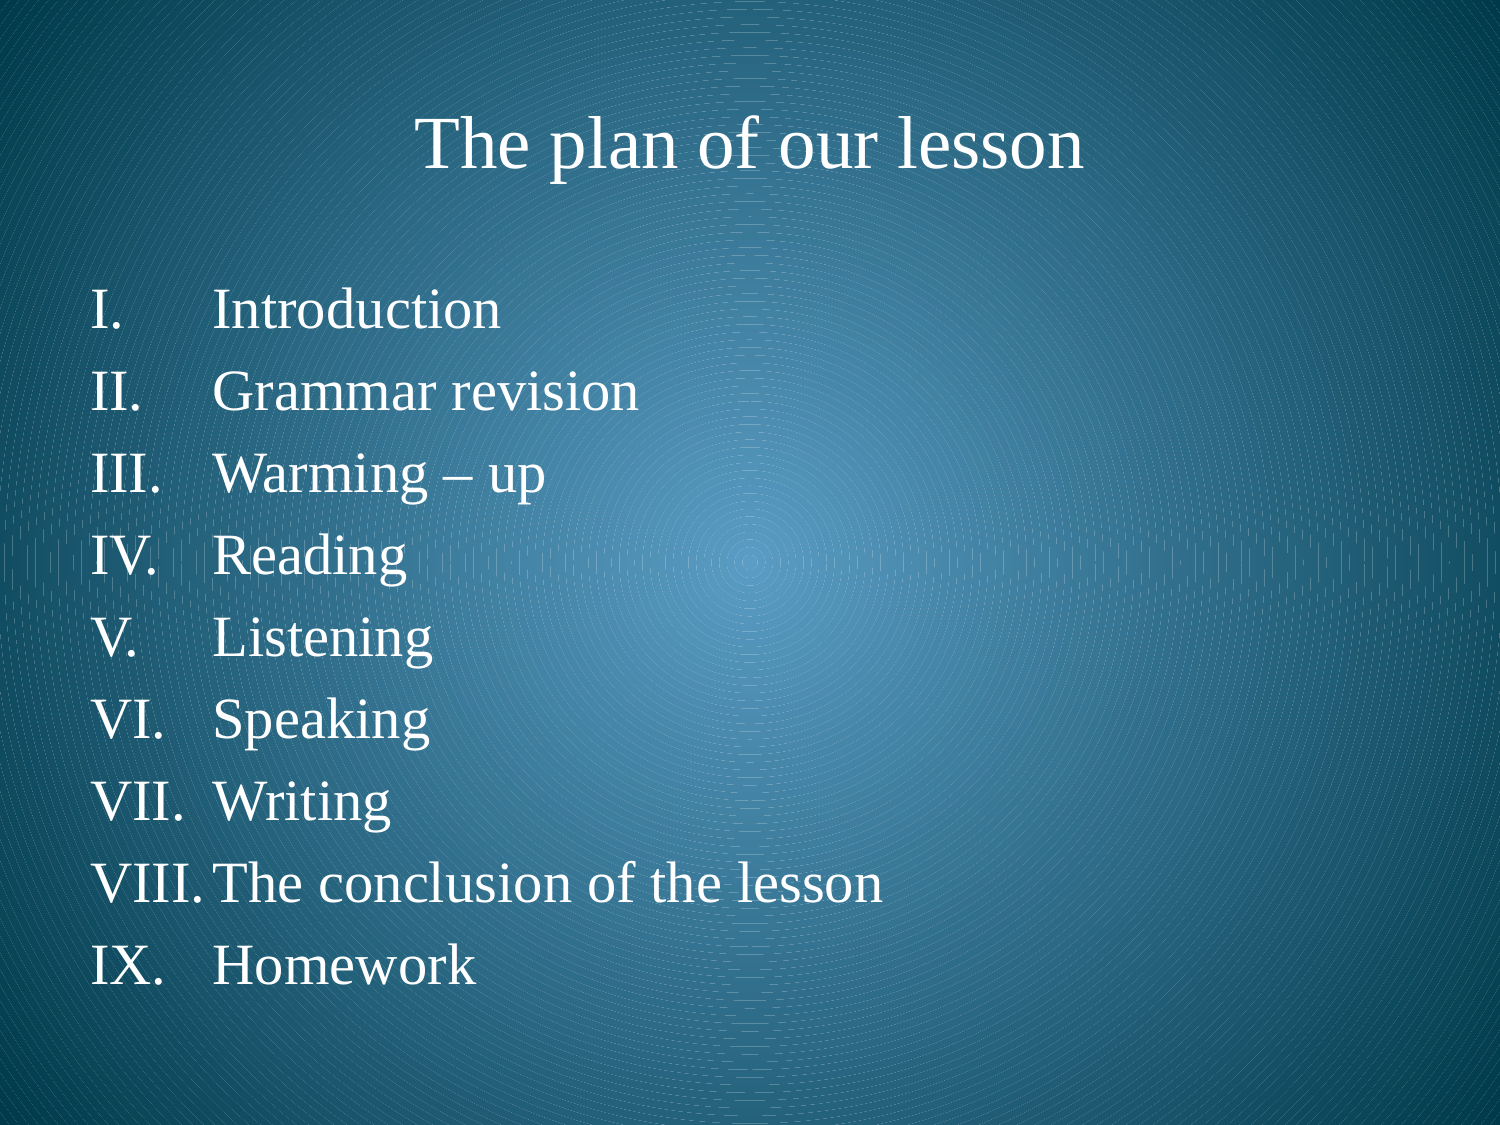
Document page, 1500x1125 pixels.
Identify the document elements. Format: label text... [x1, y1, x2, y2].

list Introduction Grammar revision Warming – up Reading Listening Speaking Writing The conclusion of the lesson Homework [75, 262, 1425, 1005]
title The plan of our lesson [75, 45, 1425, 233]
